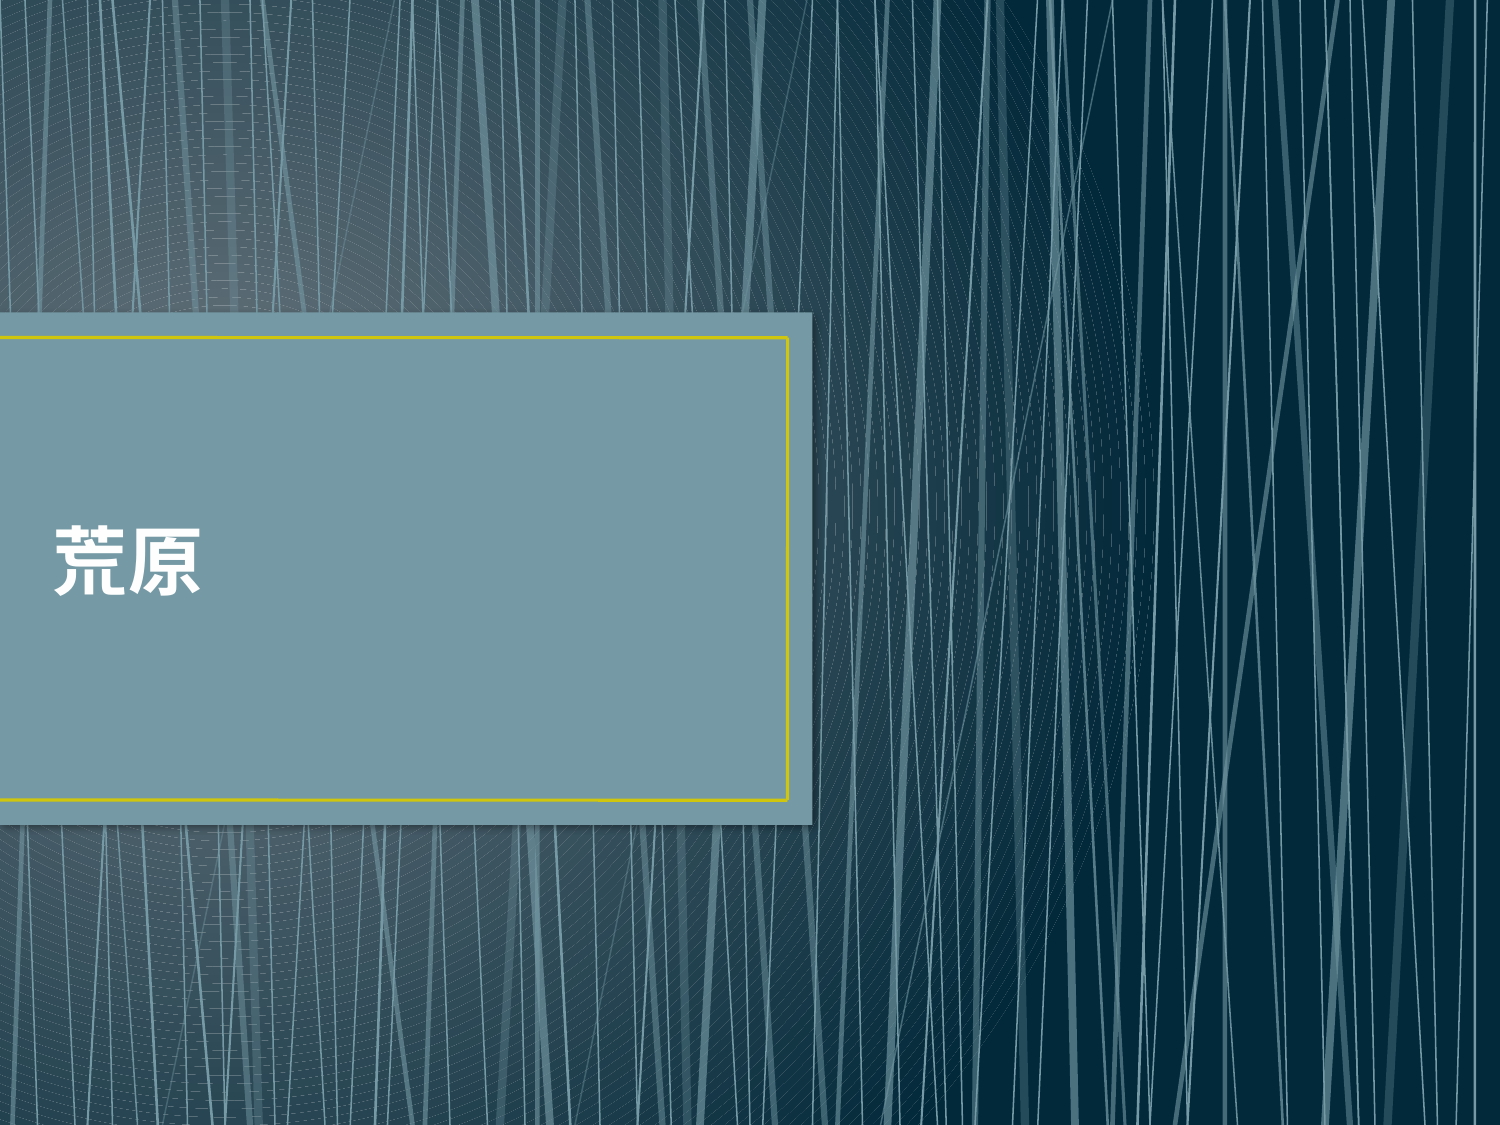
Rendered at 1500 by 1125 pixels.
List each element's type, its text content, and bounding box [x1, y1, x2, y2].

title 荒原 [37, 349, 763, 612]
